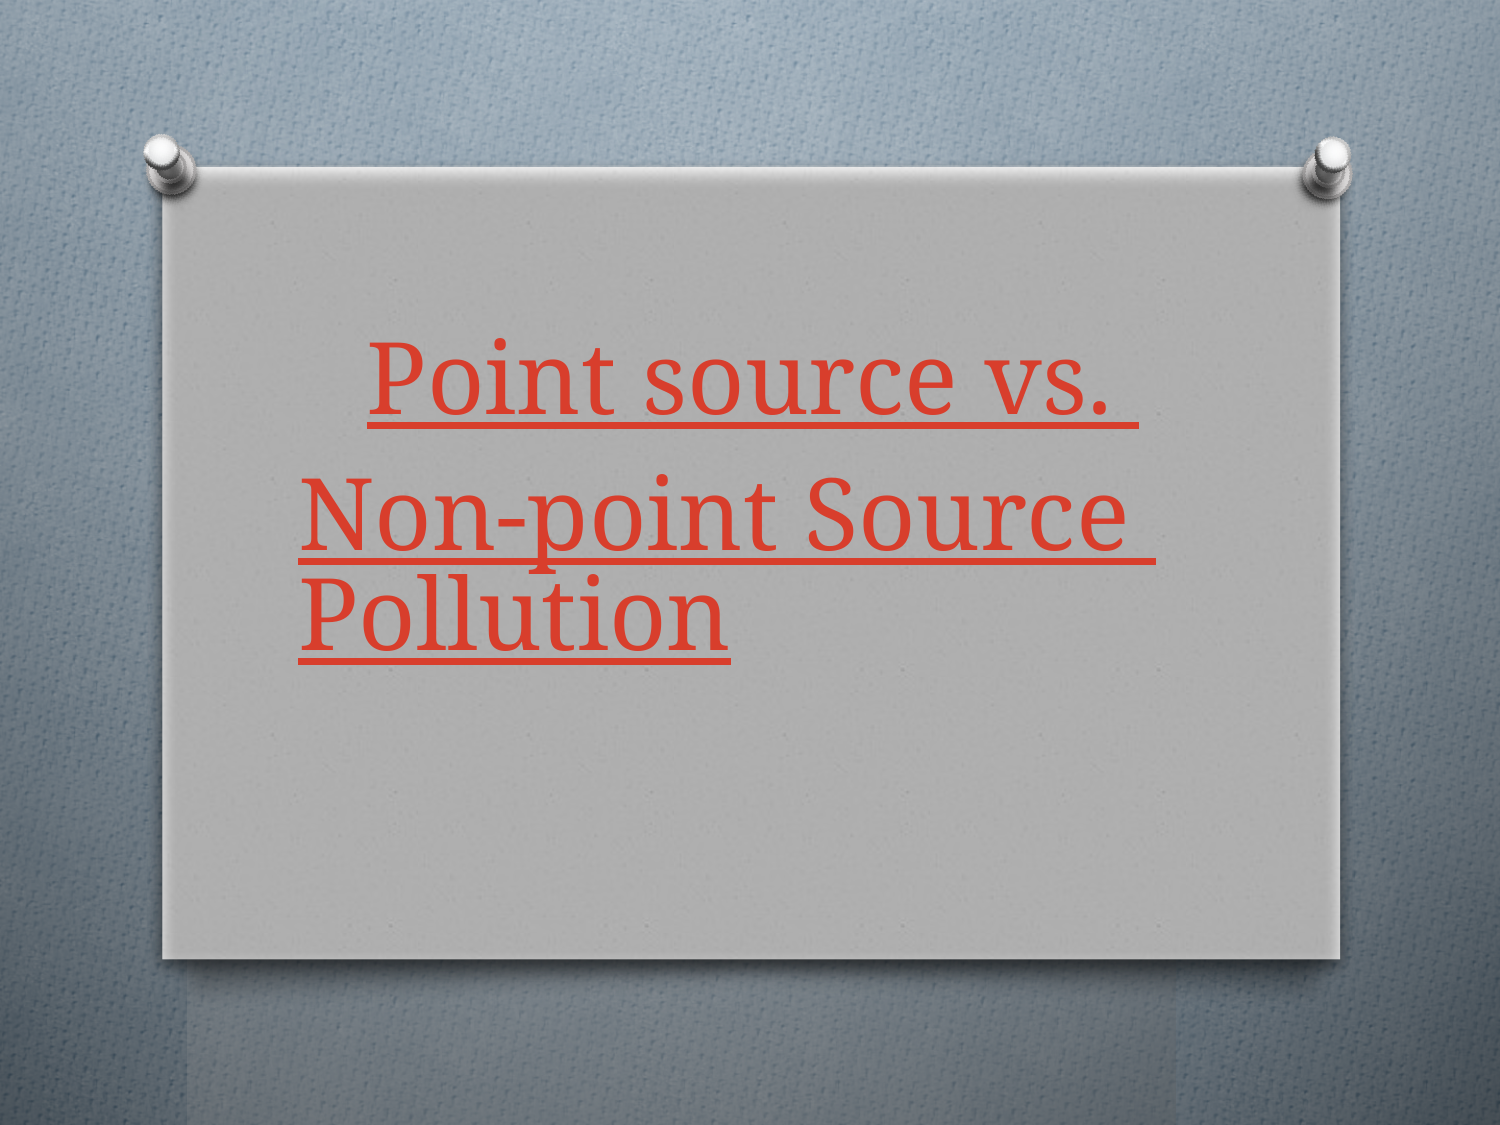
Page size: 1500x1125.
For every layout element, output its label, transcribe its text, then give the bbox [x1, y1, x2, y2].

title Point source vs. Non-point Source Pollution [283, 294, 1223, 595]
picture [112, 100, 235, 224]
picture [1274, 109, 1396, 230]
